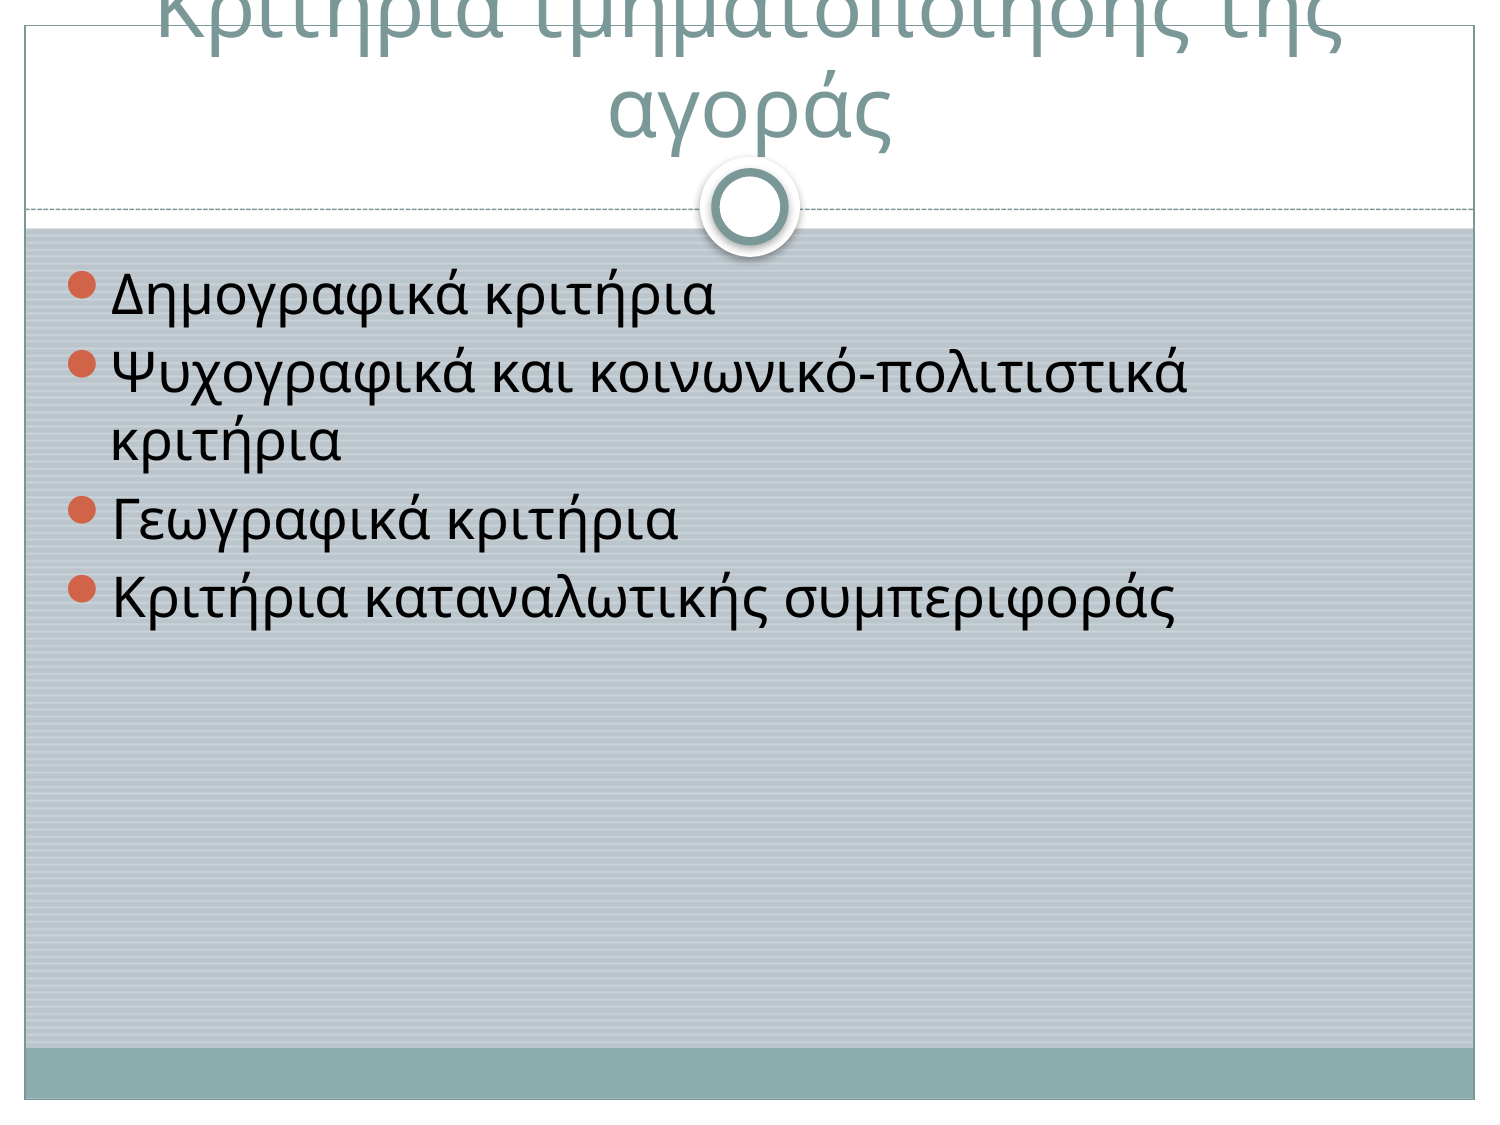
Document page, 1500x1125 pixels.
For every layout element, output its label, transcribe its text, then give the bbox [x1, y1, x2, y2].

list Δημογραφικά κριτήρια Ψυχογραφικά και κοινωνικό-πολιτιστικά κριτήρια Γεωγραφικά κριτήρια Κριτήρια καταναλωτικής συμπεριφοράς [49, 250, 1445, 1001]
title Κριτήρια τμηματοποίησης της αγοράς [49, 37, 1450, 162]
